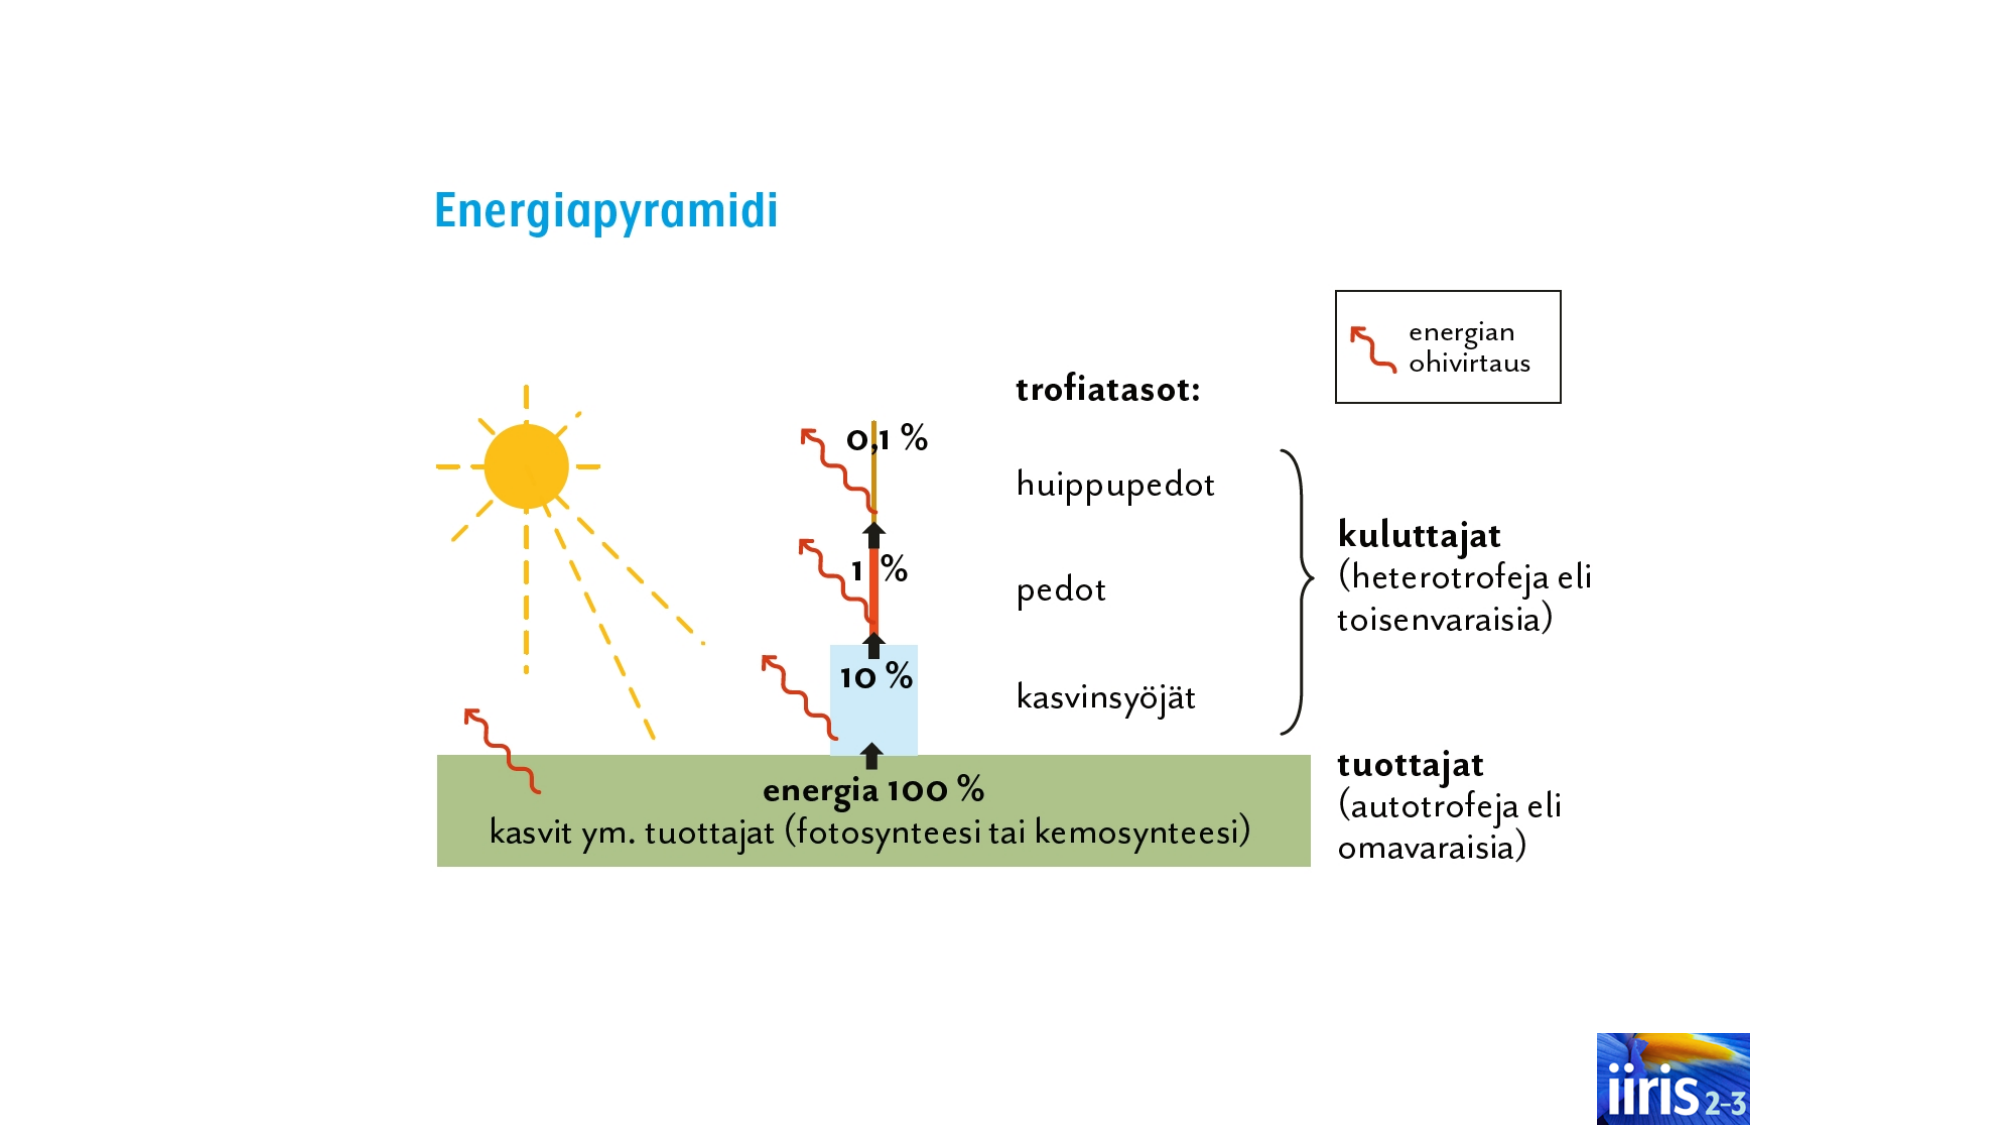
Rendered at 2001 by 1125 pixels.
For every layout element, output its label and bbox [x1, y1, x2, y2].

picture [1597, 1033, 1750, 1125]
picture [418, 180, 1598, 888]
